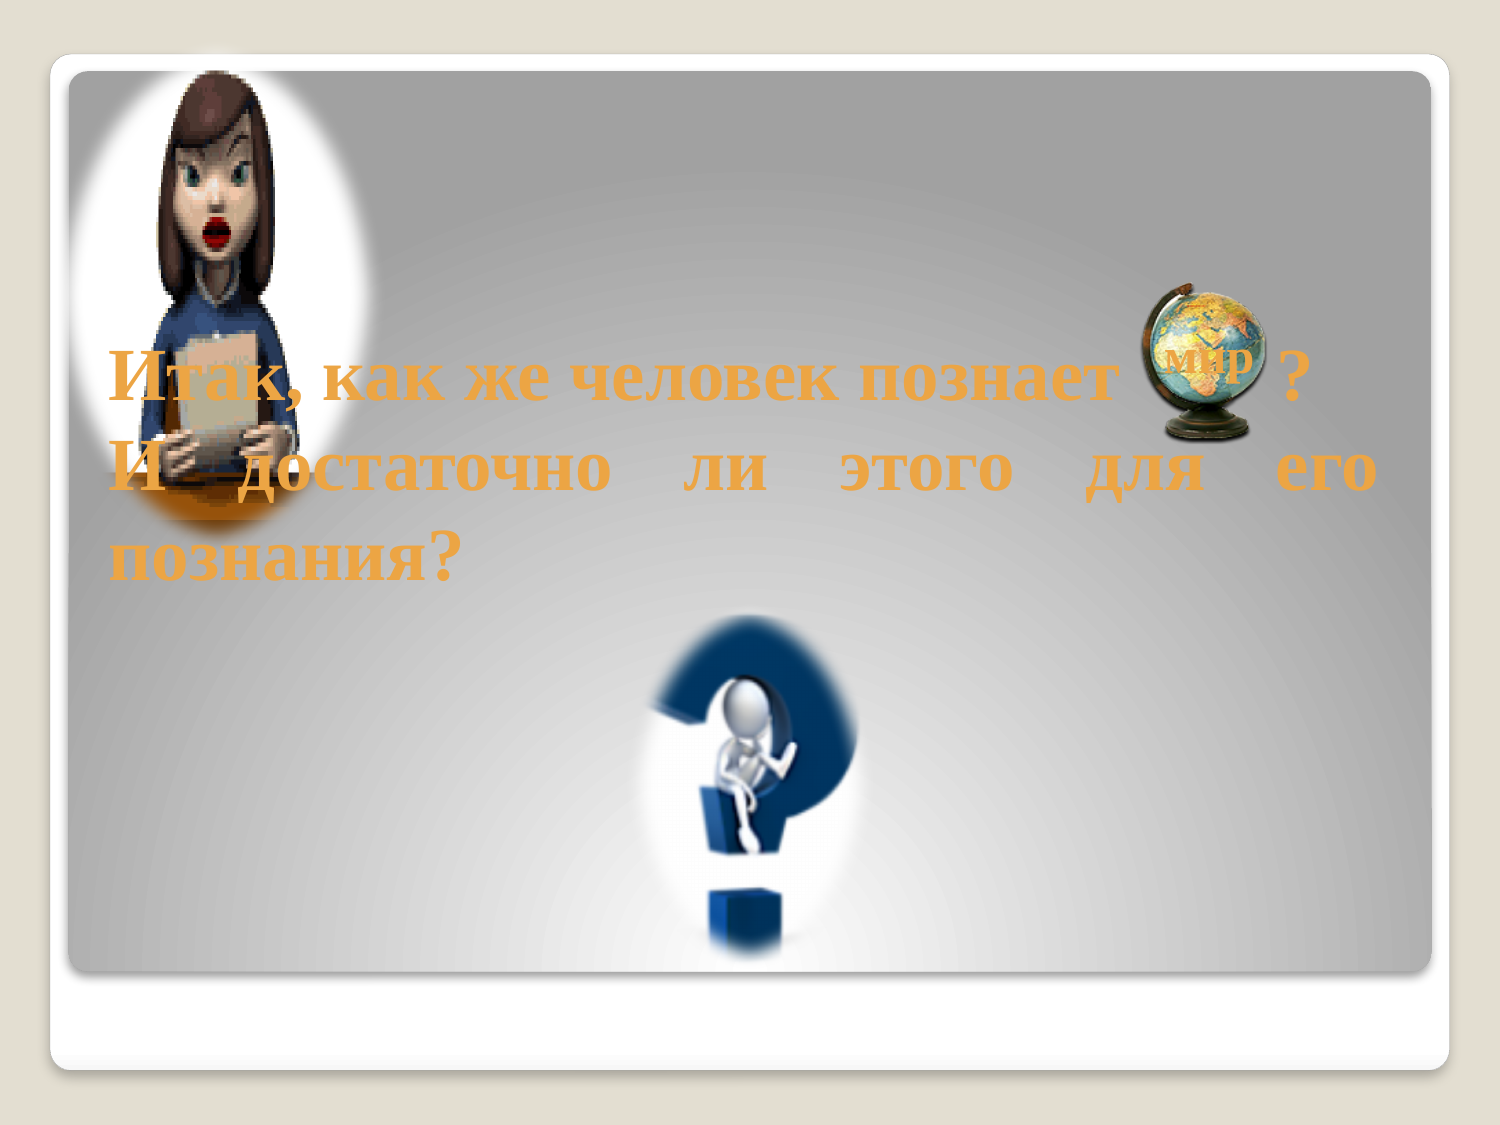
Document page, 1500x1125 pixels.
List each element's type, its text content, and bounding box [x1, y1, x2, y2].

picture [1113, 280, 1290, 446]
picture [620, 597, 880, 973]
picture [46, 34, 387, 555]
text_box Итак, как же человек познает ? И достаточно ли этого для его познания? [93, 317, 1395, 603]
